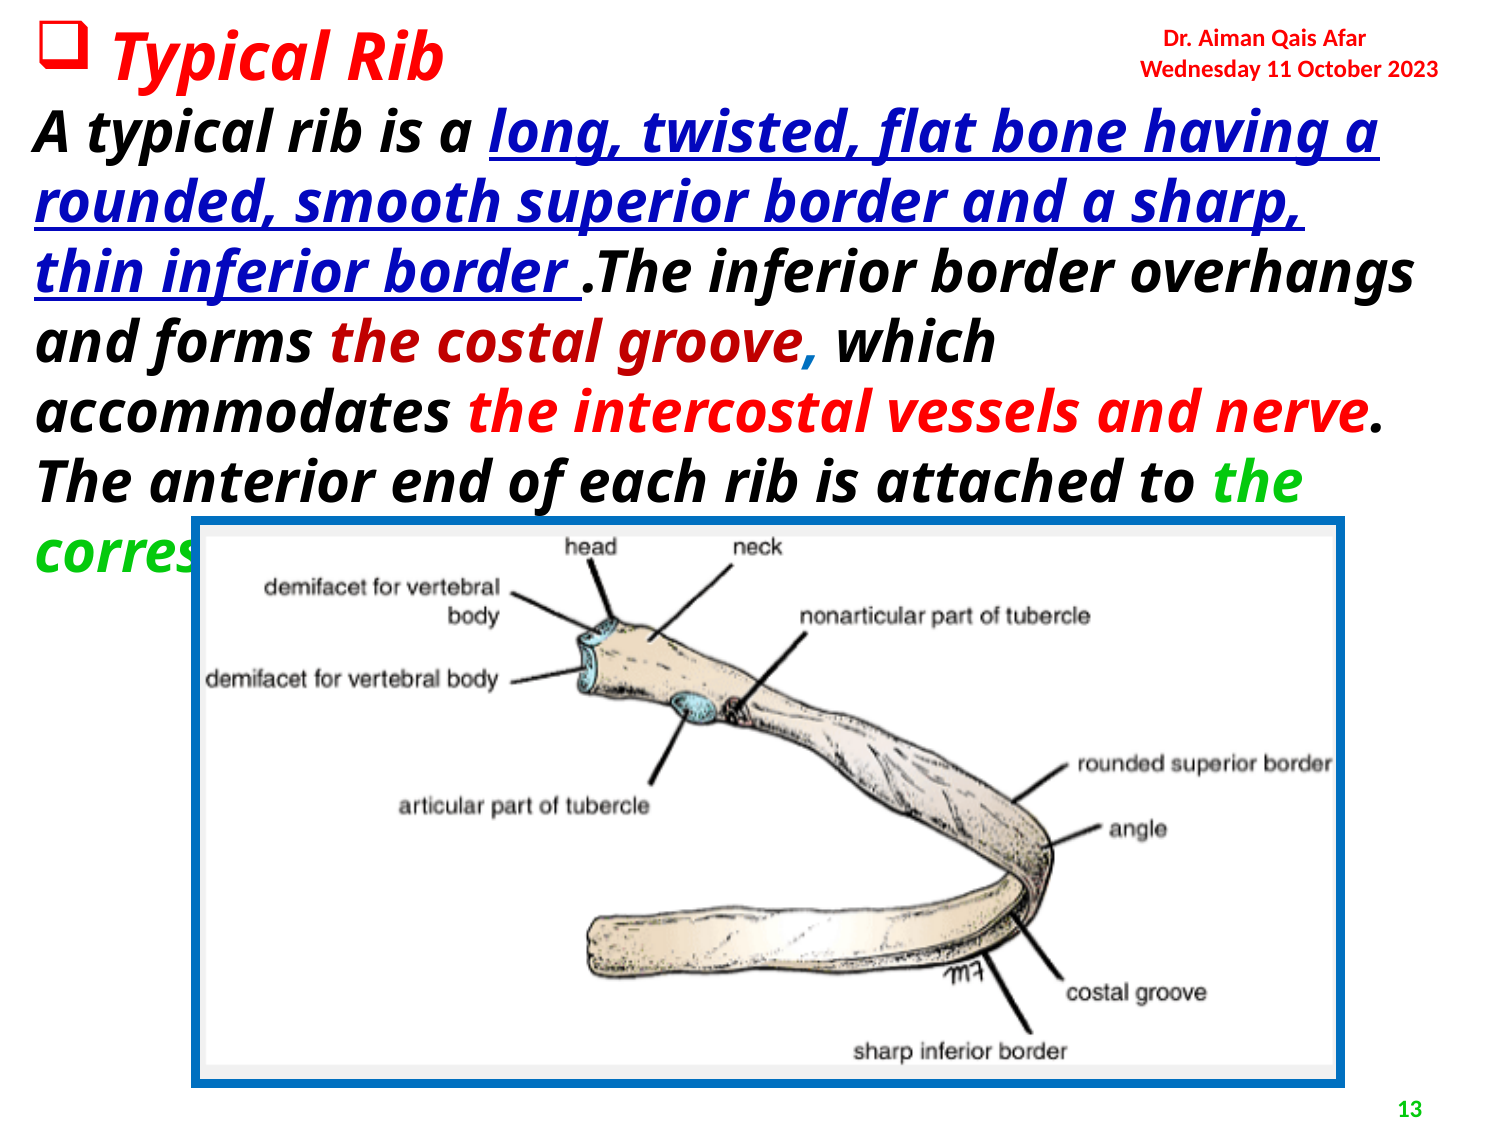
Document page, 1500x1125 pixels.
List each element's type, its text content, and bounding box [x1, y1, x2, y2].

slide_number 13 [1087, 1077, 1438, 1125]
footer Dr. Aiman Qais Afar [1027, 6, 1500, 67]
picture [199, 525, 1337, 1080]
text_box Typical Rib A typical rib is a long, twisted, flat bone having a rounded, smooth superior border and a sharp, thin inferior border .The inferior border overhangs and forms the costal groove, which accommodates the intercostal vessels and nerve. The anterior end of each rib is attached to the corresponding costal cartilage. [19, 6, 1438, 592]
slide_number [1125, 67, 1475, 98]
